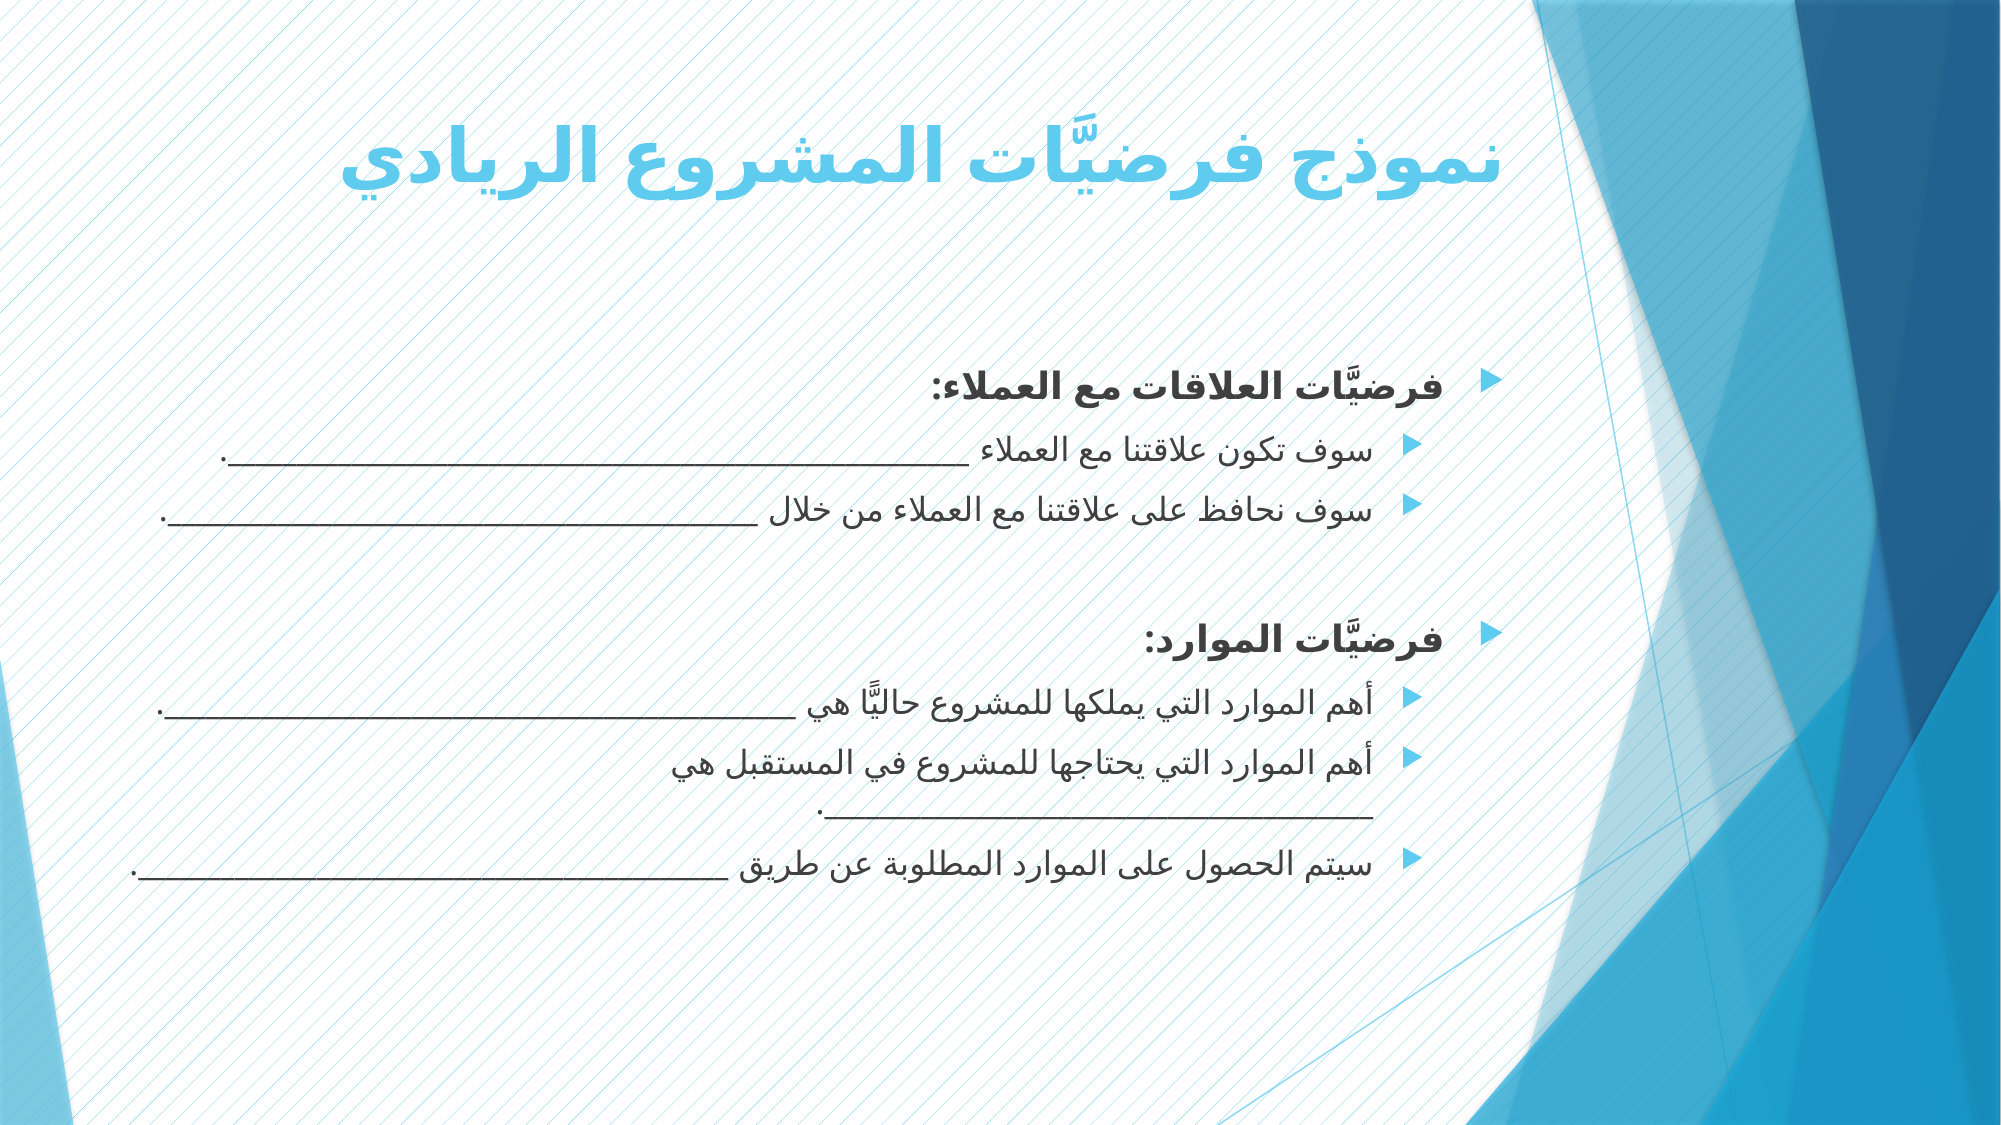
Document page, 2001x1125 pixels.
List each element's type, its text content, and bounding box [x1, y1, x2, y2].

title نموذج فرضيَّات المشروع الريادي [111, 99, 1522, 317]
list فرضيَّات العلاقات مع العملاء: سوف تكون علاقتنا مع العملاء ______________________________________________________. سوف نحافظ على علاقتنا مع العملاء من خلال ___________________________________________. فرضيَّات الموارد: أهم الموارد التي يملكها للمشروع حاليًّا هي ______________________________________________. أهم الموارد التي يحتاجها للمشروع في المستقبل هي ________________________________________. سيتم الحصول على الموارد المطلوبة عن طريق ___________________________________________. [111, 354, 1522, 992]
